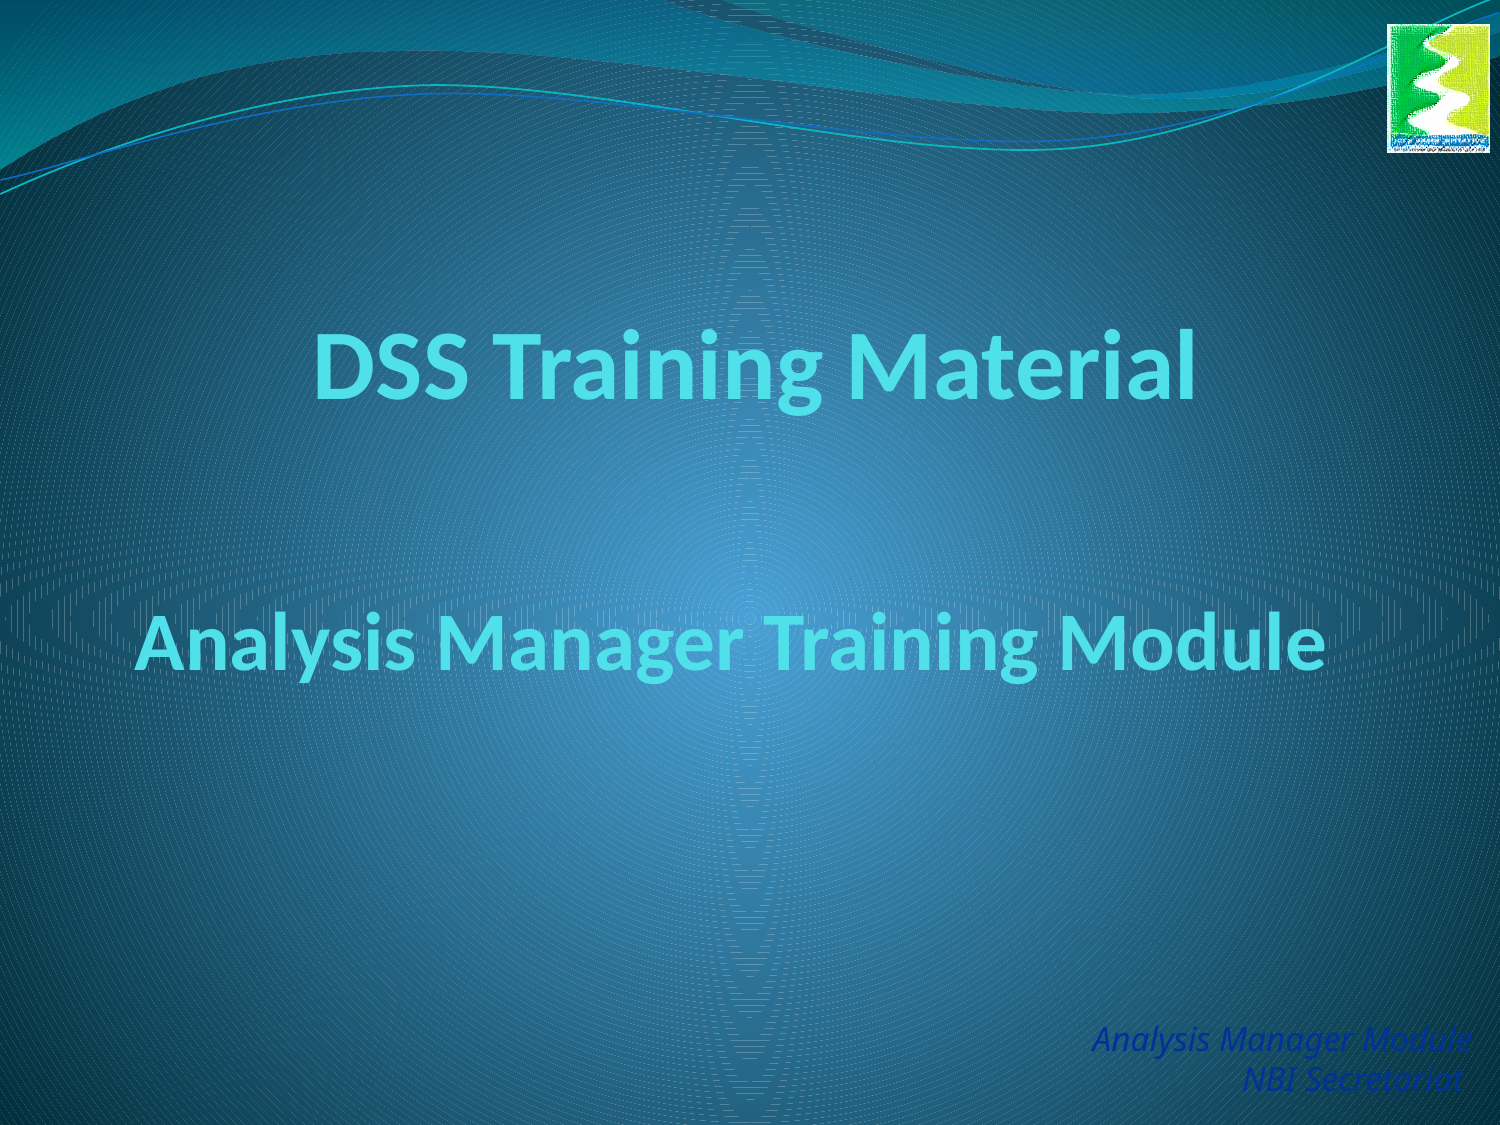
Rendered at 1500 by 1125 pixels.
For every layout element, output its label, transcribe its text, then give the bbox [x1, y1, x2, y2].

subtitle Analysis Manager Training Module [87, 587, 1376, 875]
text_box Analysis Manager Module NBI Secretariat [1037, 1010, 1488, 1125]
title DSS Training Material [112, 299, 1401, 450]
picture [1387, 24, 1490, 153]
